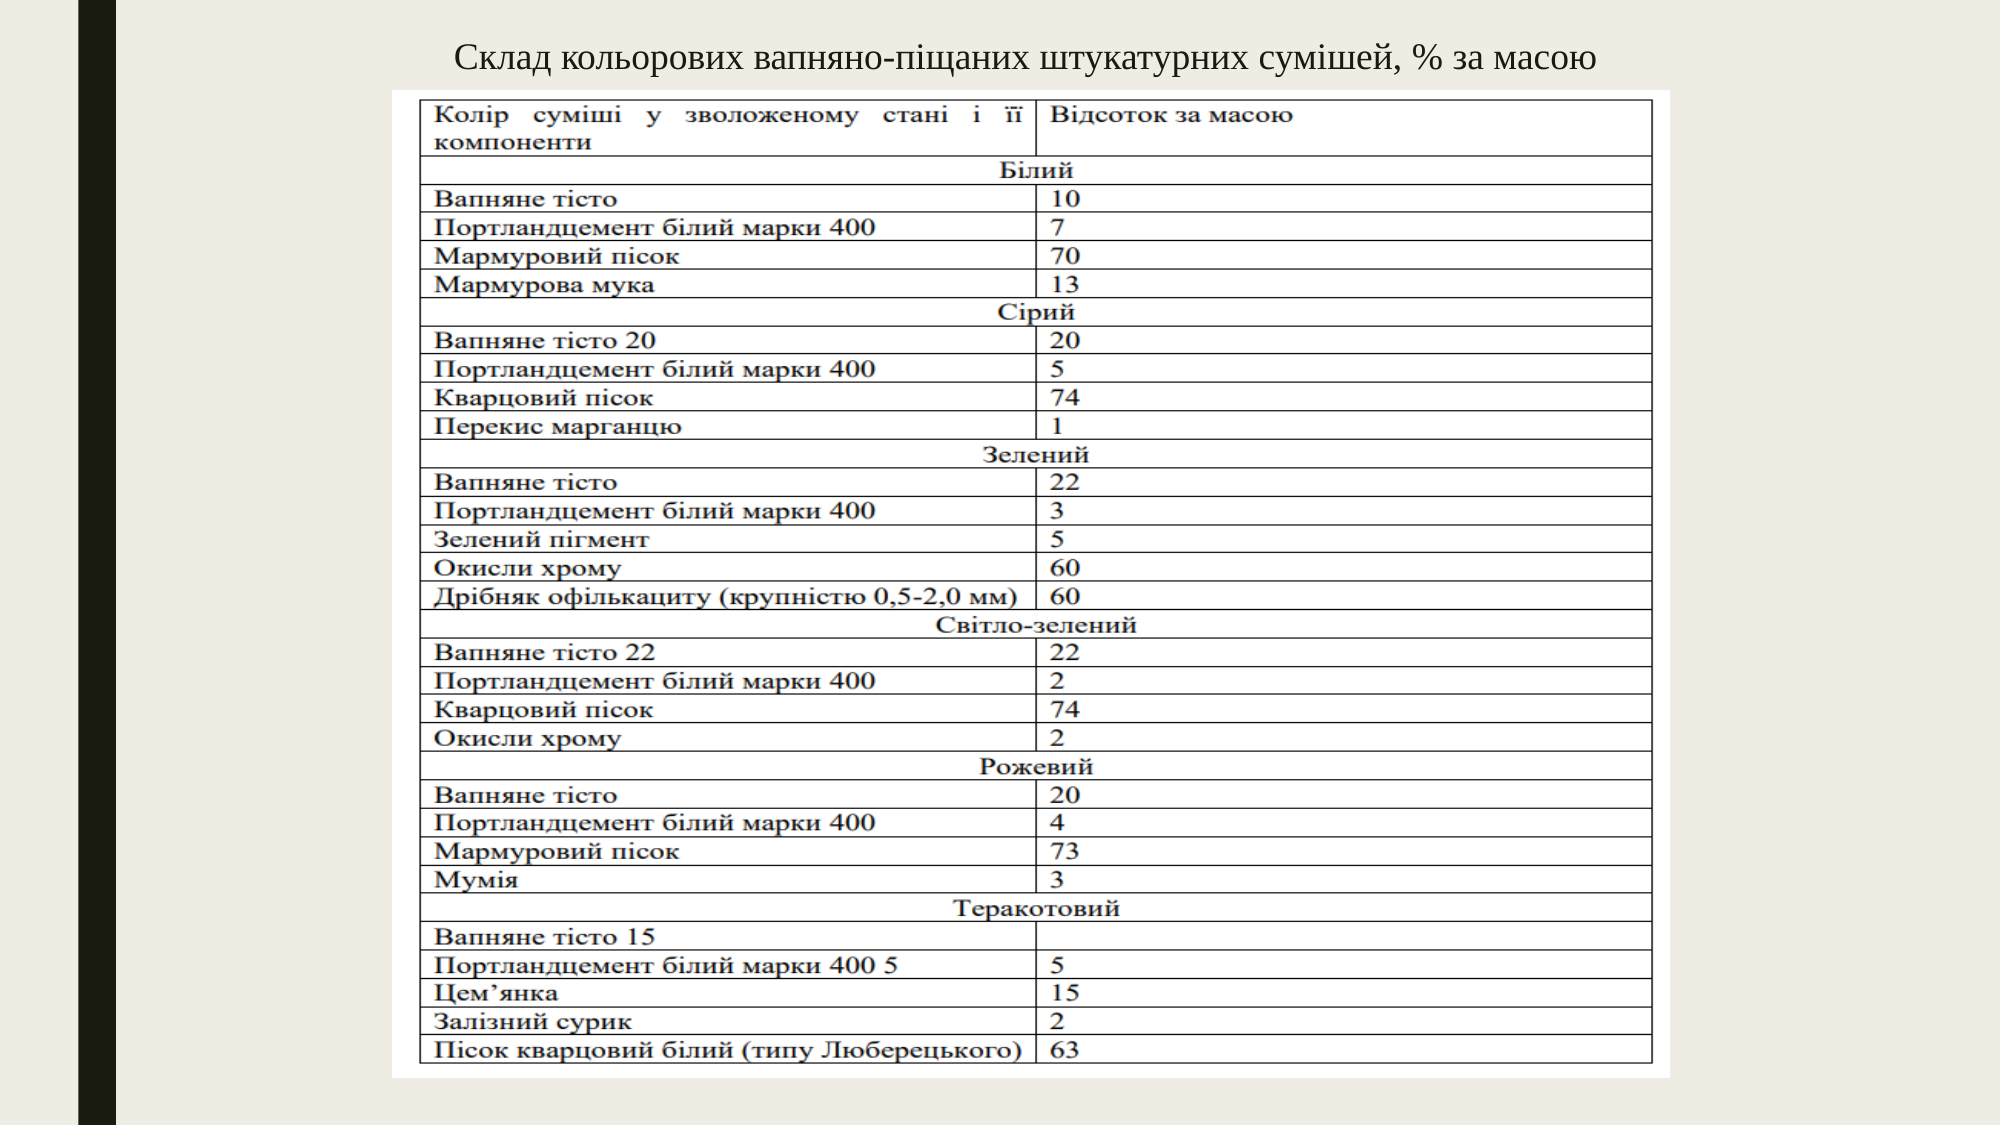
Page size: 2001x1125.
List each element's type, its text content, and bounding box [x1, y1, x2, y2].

title Склад кольорових вапняно-піщаних штукатурних сумішей, % за масою [243, 29, 1819, 91]
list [392, 90, 1670, 1078]
